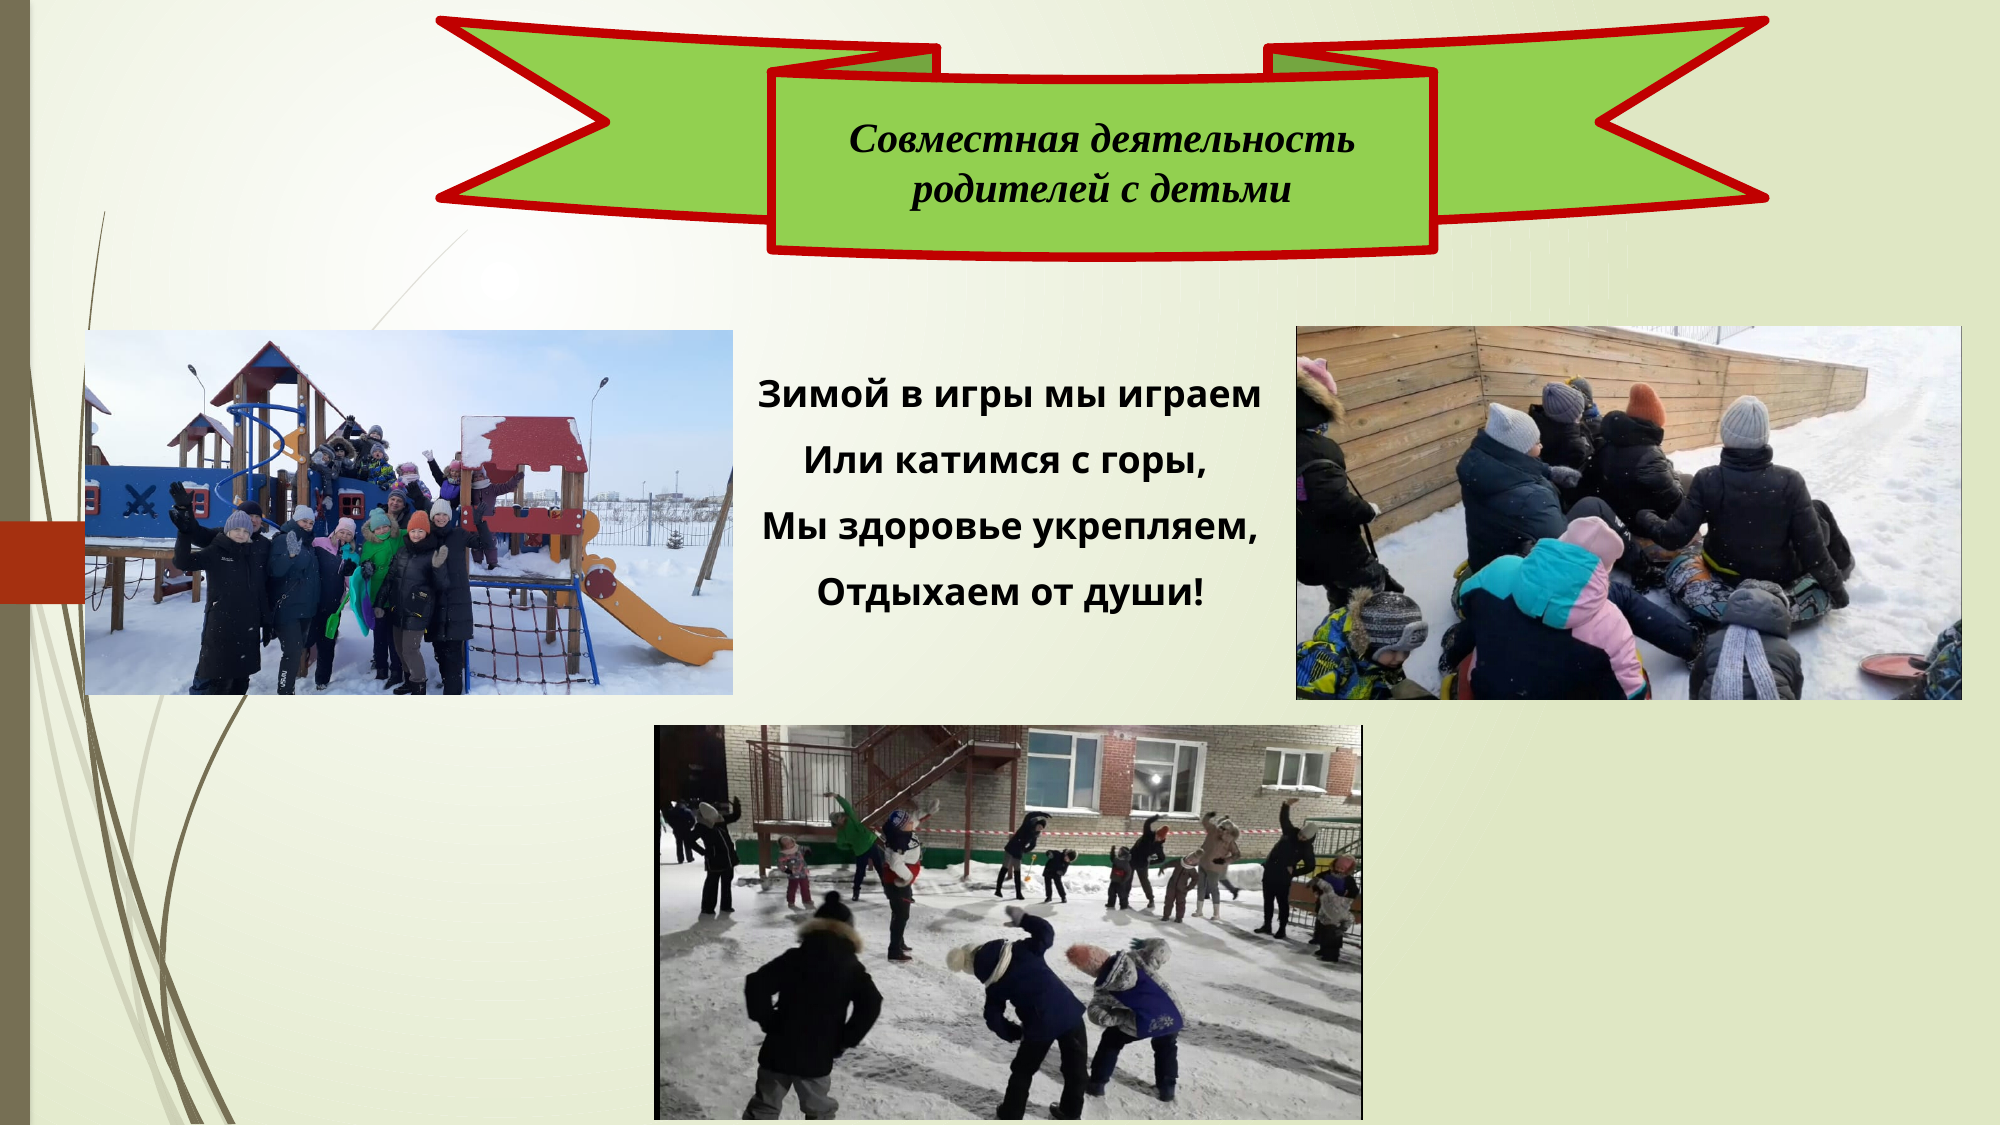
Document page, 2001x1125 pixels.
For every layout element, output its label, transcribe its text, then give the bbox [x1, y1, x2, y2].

text_box Зимой в игры мы играем Или катимся с горы, Мы здоровье укрепляем, Отдыхаем от души! [737, 388, 1288, 596]
text_box [438, 19, 1767, 259]
text_box Совместная деятельность родителей с детьми [786, 103, 1419, 219]
picture [85, 330, 734, 696]
picture [1296, 326, 1962, 700]
picture [654, 725, 1363, 1120]
